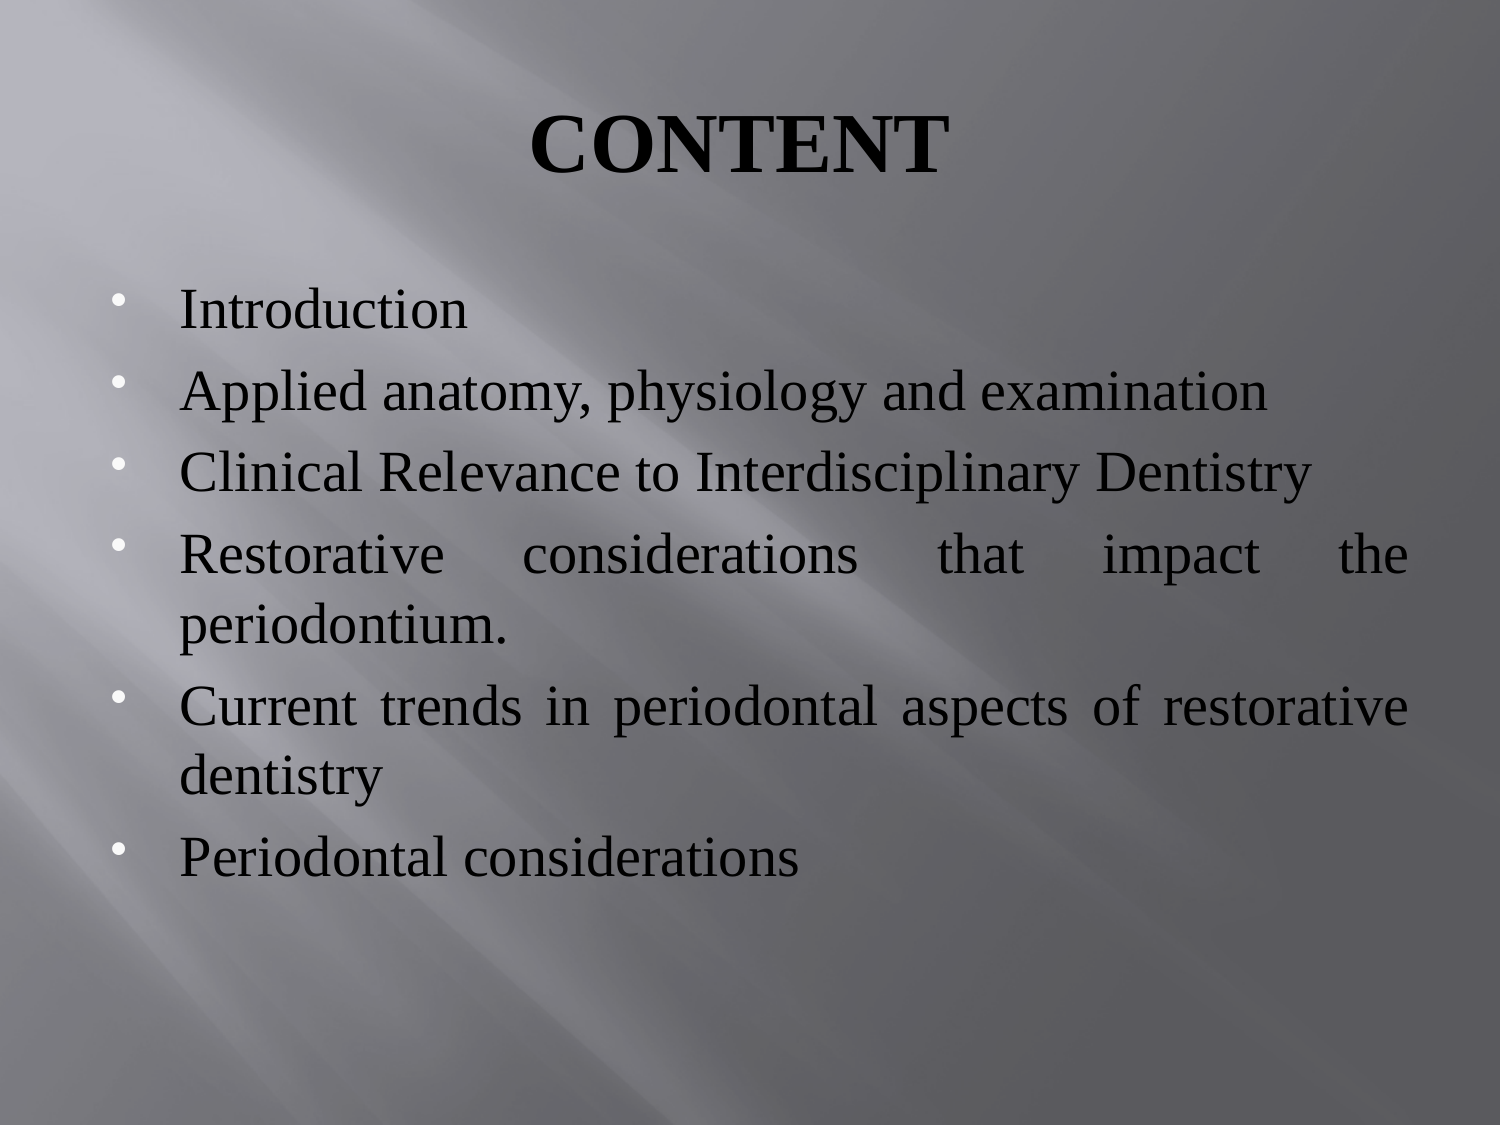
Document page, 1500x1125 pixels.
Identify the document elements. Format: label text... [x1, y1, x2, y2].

title CONTENT [75, 45, 1425, 233]
list Introduction Applied anatomy, physiology and examination Clinical Relevance to Interdisciplinary Dentistry Restorative considerations that impact the periodontium. Current trends in periodontal aspects of restorative dentistry Periodontal considerations [75, 262, 1425, 1035]
